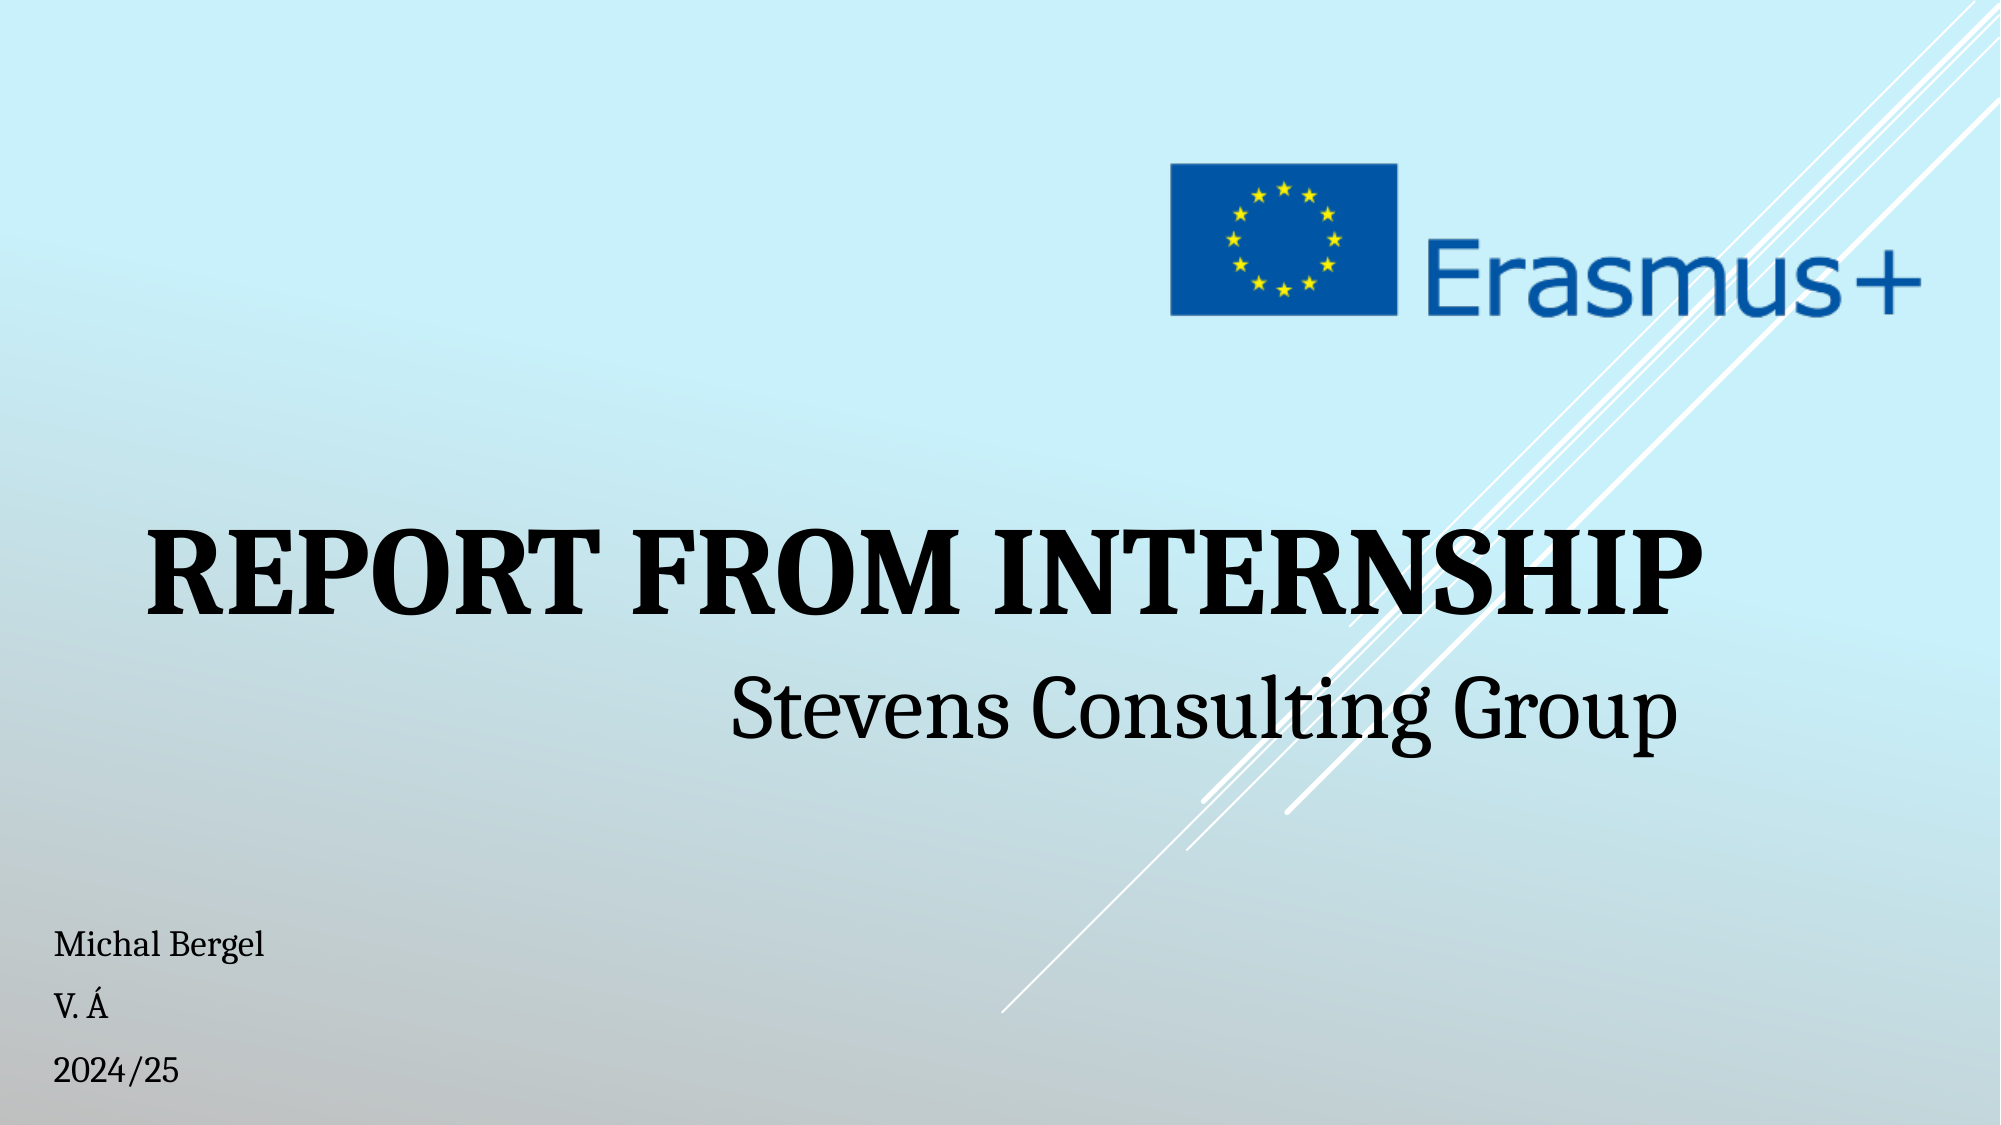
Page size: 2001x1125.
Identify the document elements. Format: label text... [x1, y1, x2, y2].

text_box Stevens Consulting Group [662, 616, 1750, 766]
picture [1127, 120, 1965, 360]
title Report from Internship [129, 477, 1759, 648]
subtitle Michal Bergel V. Á 2024/25 [38, 911, 517, 1099]
